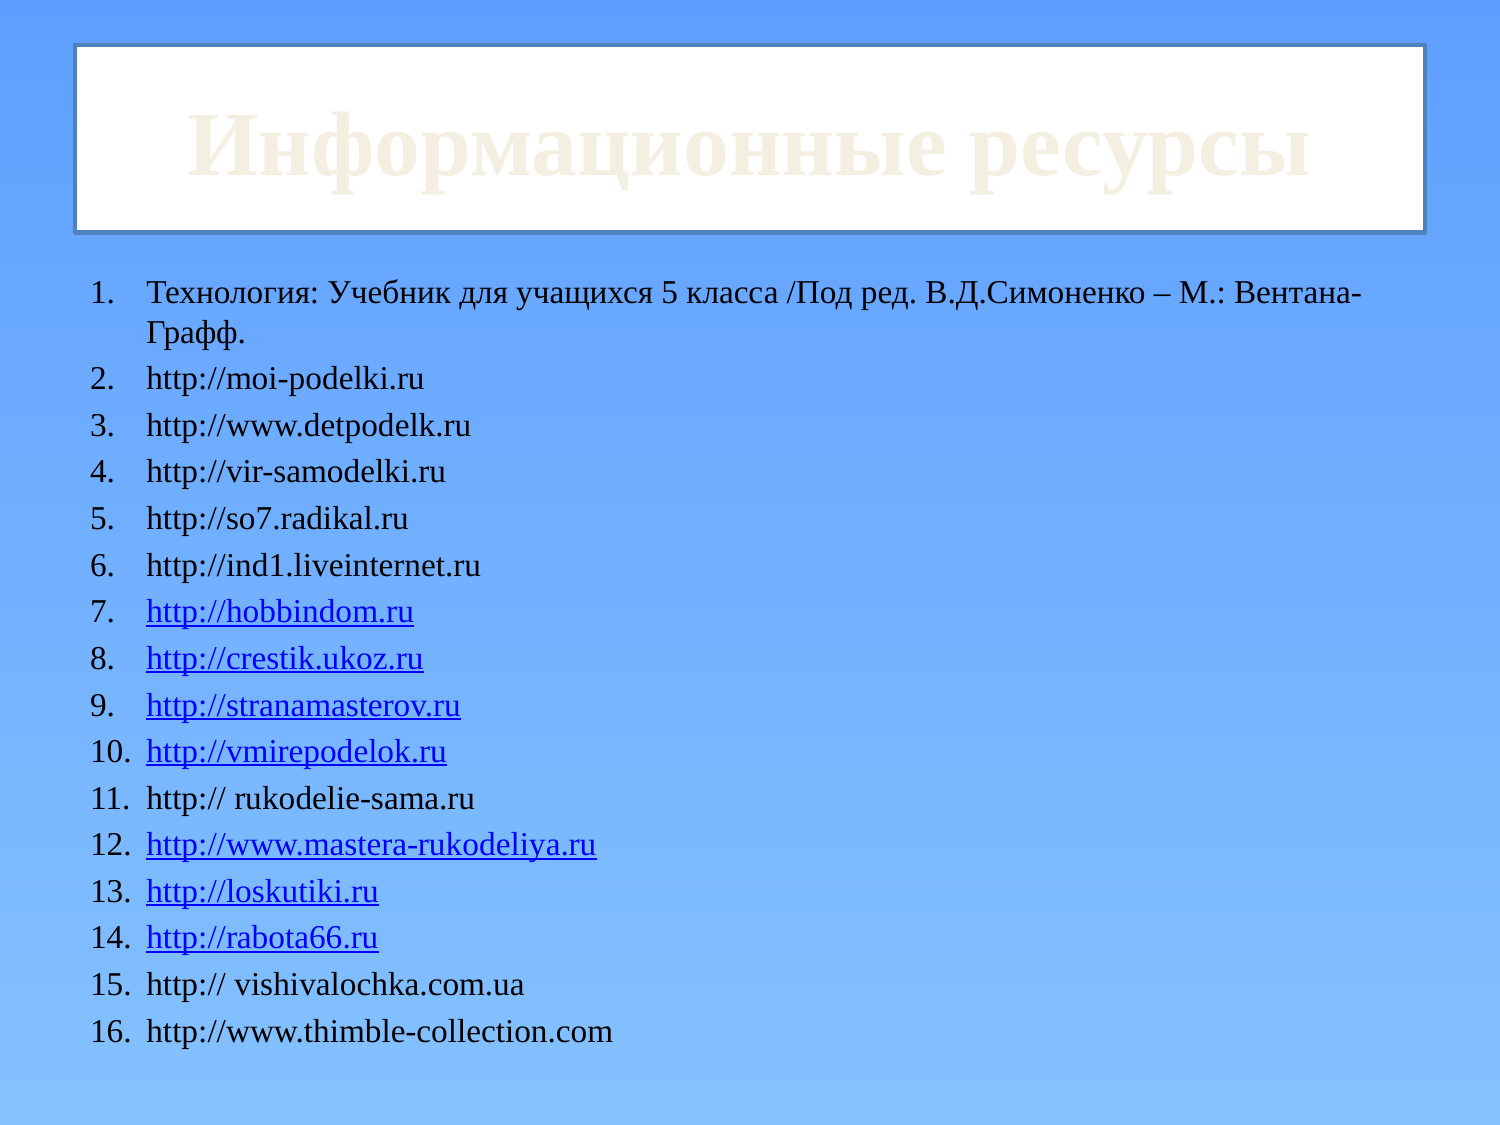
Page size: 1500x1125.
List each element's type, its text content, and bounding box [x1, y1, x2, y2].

title Информационные ресурсы [73, 43, 1427, 235]
list Технология: Учебник для учащихся 5 класса /Под ред. В.Д.Симоненко – М.: Вентана-Графф. http://moi-podelki.ru http://www.detpodelk.ru http://vir-samodelki.ru http://so7.radikal.ru http://ind1.liveinternet.ru http://hobbindom.ru http://crestik.ukoz.ru http://stranamasterov.ru http://vmirepodelok.ru http:// rukodelie-sama.ru http://www.mastera-rukodeliya.ru http://loskutiki.ru http://rabota66.ru http:// vishivalochka.com.ua http://www.thimble-collection.com [75, 262, 1477, 1043]
